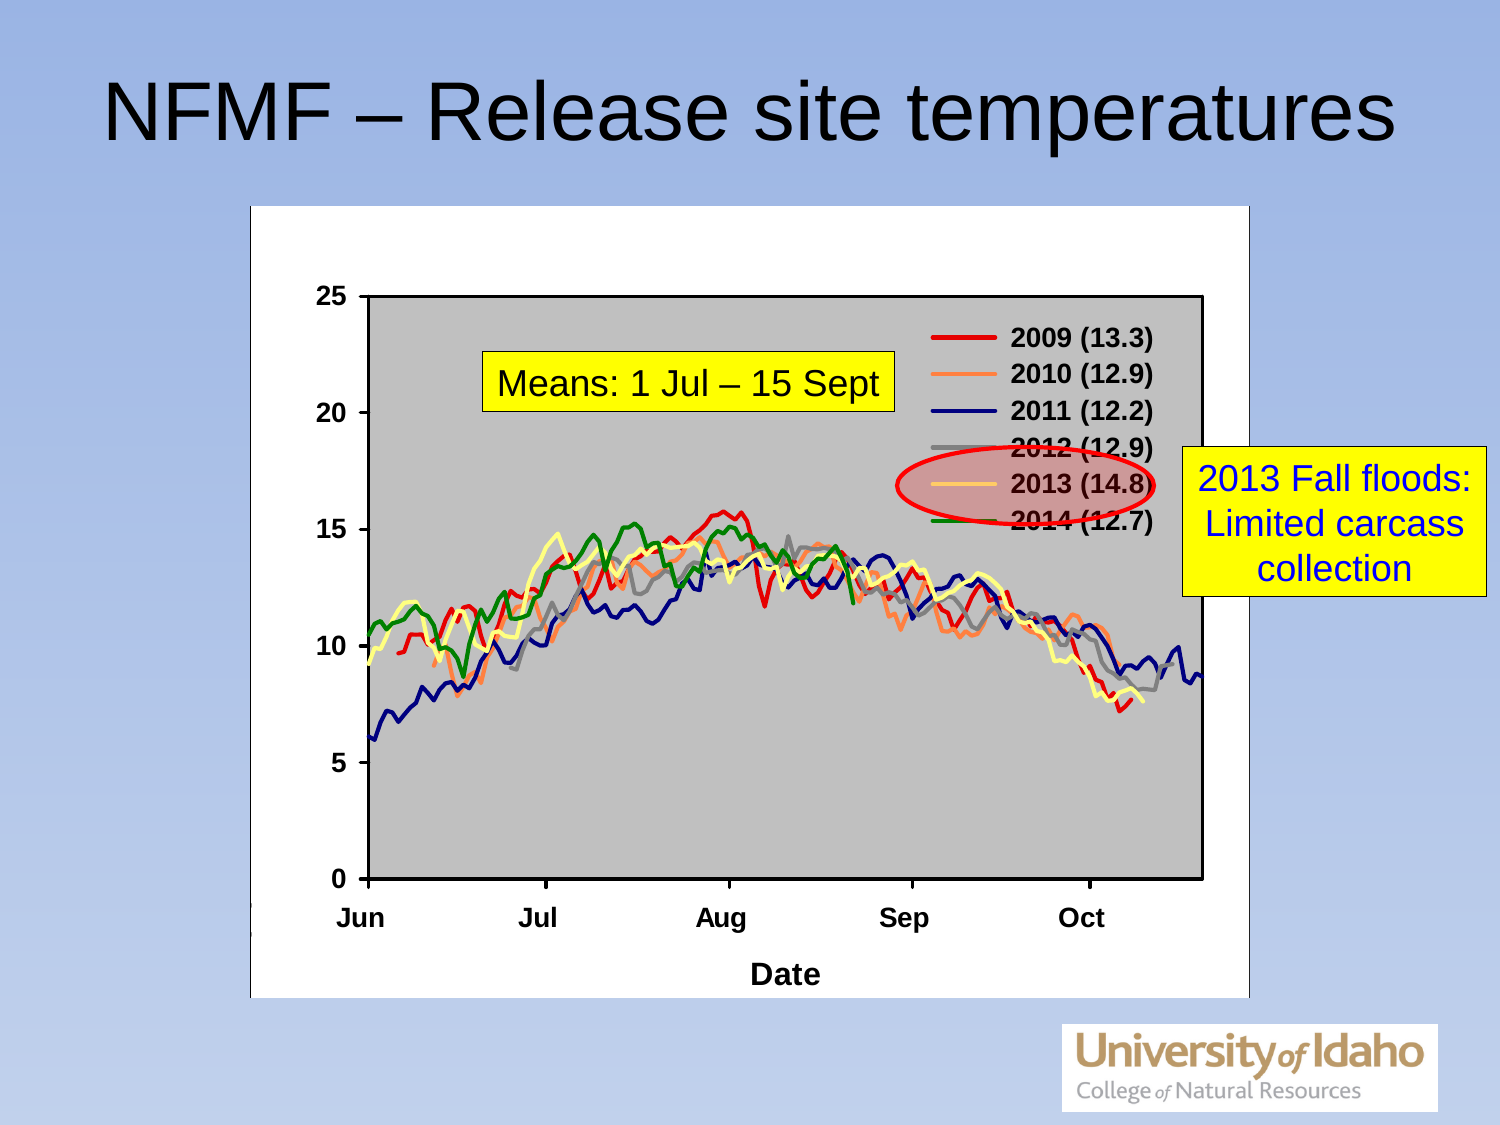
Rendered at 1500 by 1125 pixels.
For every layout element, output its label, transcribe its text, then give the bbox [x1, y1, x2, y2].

picture [1062, 1024, 1438, 1112]
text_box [250, 205, 1250, 999]
text_box 2013 Fall floods: Limited carcass collection [1255, 446, 1487, 597]
text_box NFMF – Release site temperatures [0, 50, 1500, 165]
